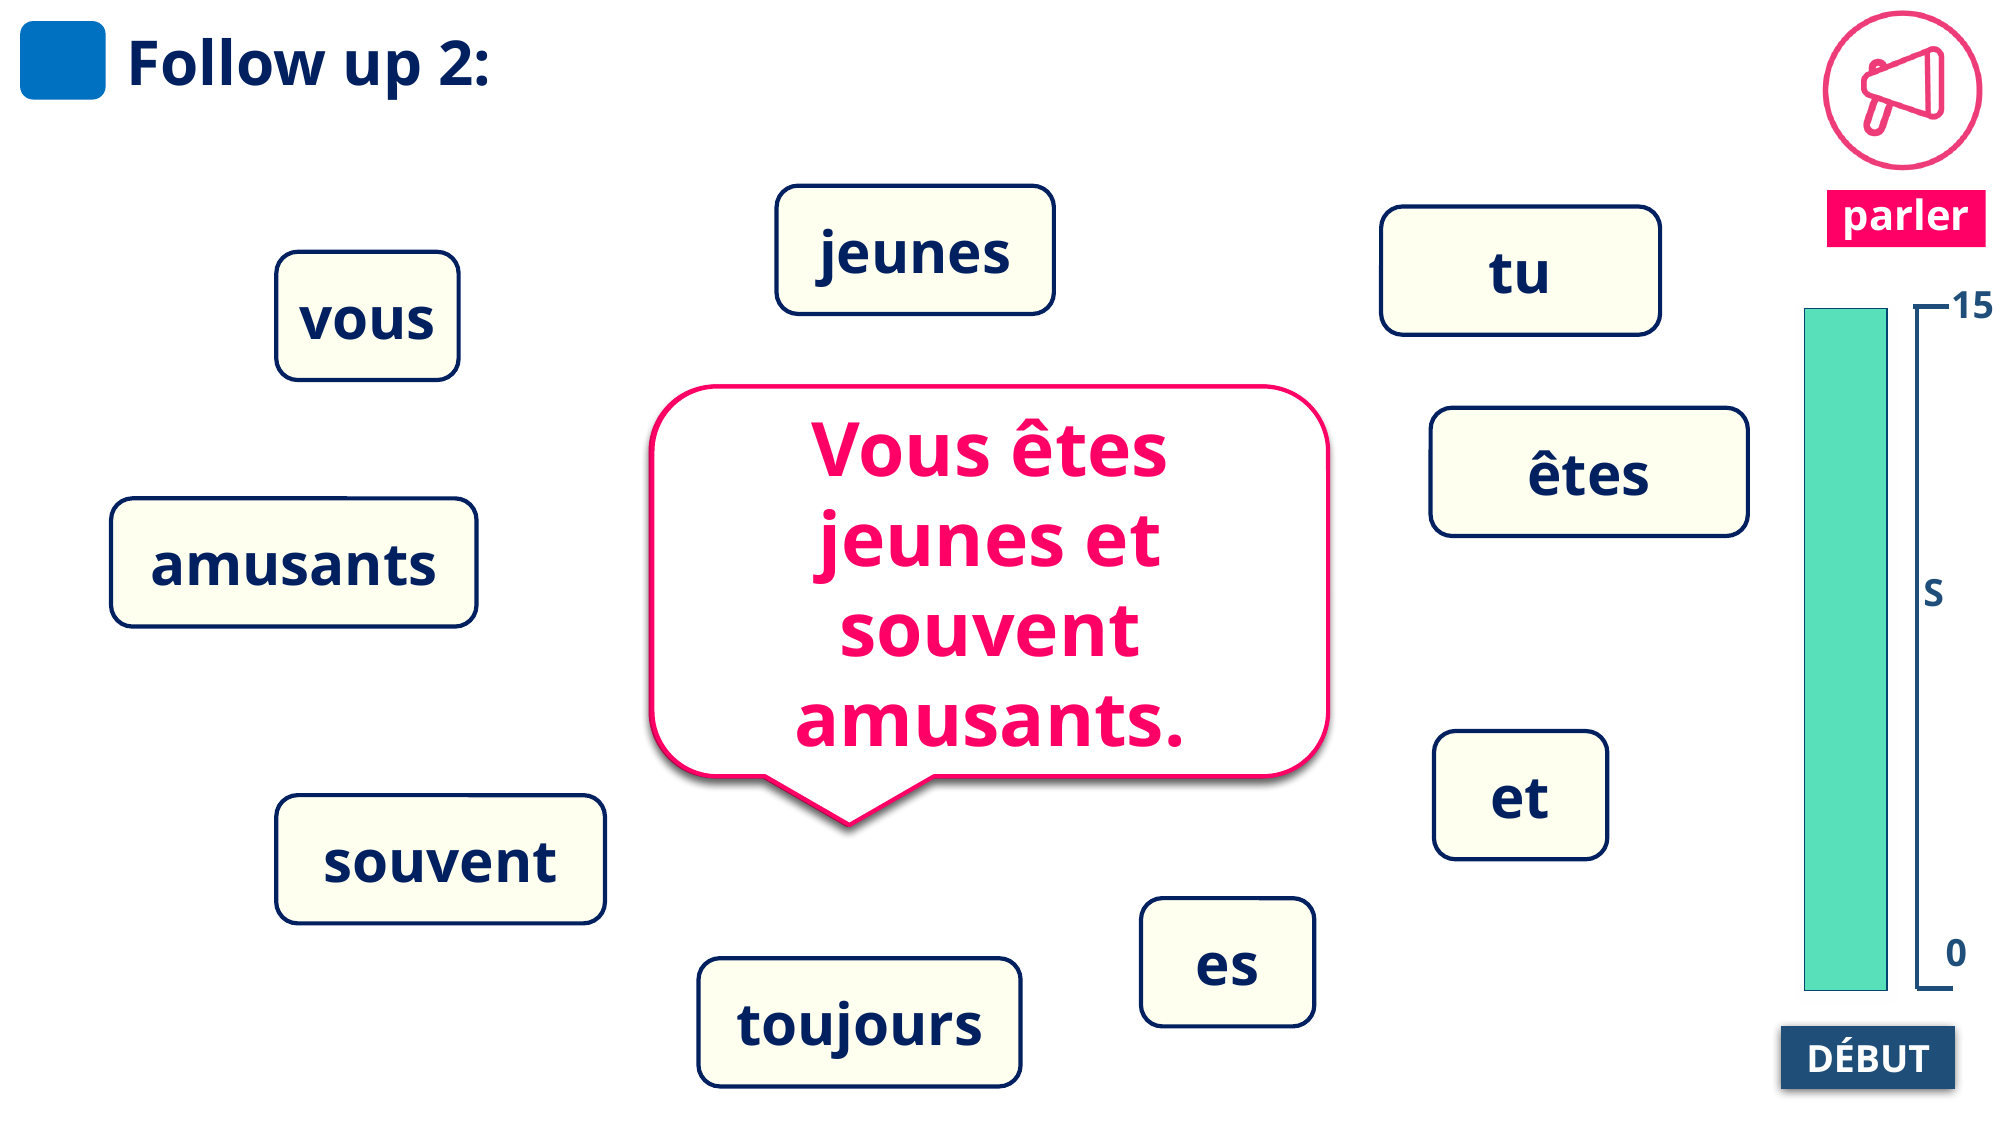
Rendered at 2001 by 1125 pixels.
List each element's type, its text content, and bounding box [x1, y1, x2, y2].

text_box [1804, 308, 1888, 991]
text_box jeunes [774, 183, 1056, 317]
text_box es [1138, 896, 1317, 1029]
picture [1812, 1, 2000, 190]
text_box parler [1827, 199, 1986, 248]
text_box amusants [108, 496, 479, 629]
title Follow up 2: [111, 23, 511, 108]
text_box 15 [1936, 273, 2000, 334]
text_box DÉBUT [1781, 1026, 1956, 1090]
text_box Vous êtes jeunes et souvent amusants. [650, 384, 1331, 827]
text_box vous [274, 249, 461, 383]
text_box [20, 21, 106, 100]
text_box souvent [274, 793, 608, 926]
text_box S [1921, 561, 2000, 621]
text_box tu [1378, 204, 1663, 337]
text_box toujours [696, 956, 1023, 1089]
text_box S [1908, 561, 1912, 621]
text_box 0 [1930, 921, 2000, 982]
text_box êtes [1428, 405, 1750, 539]
text_box et [1431, 728, 1610, 862]
